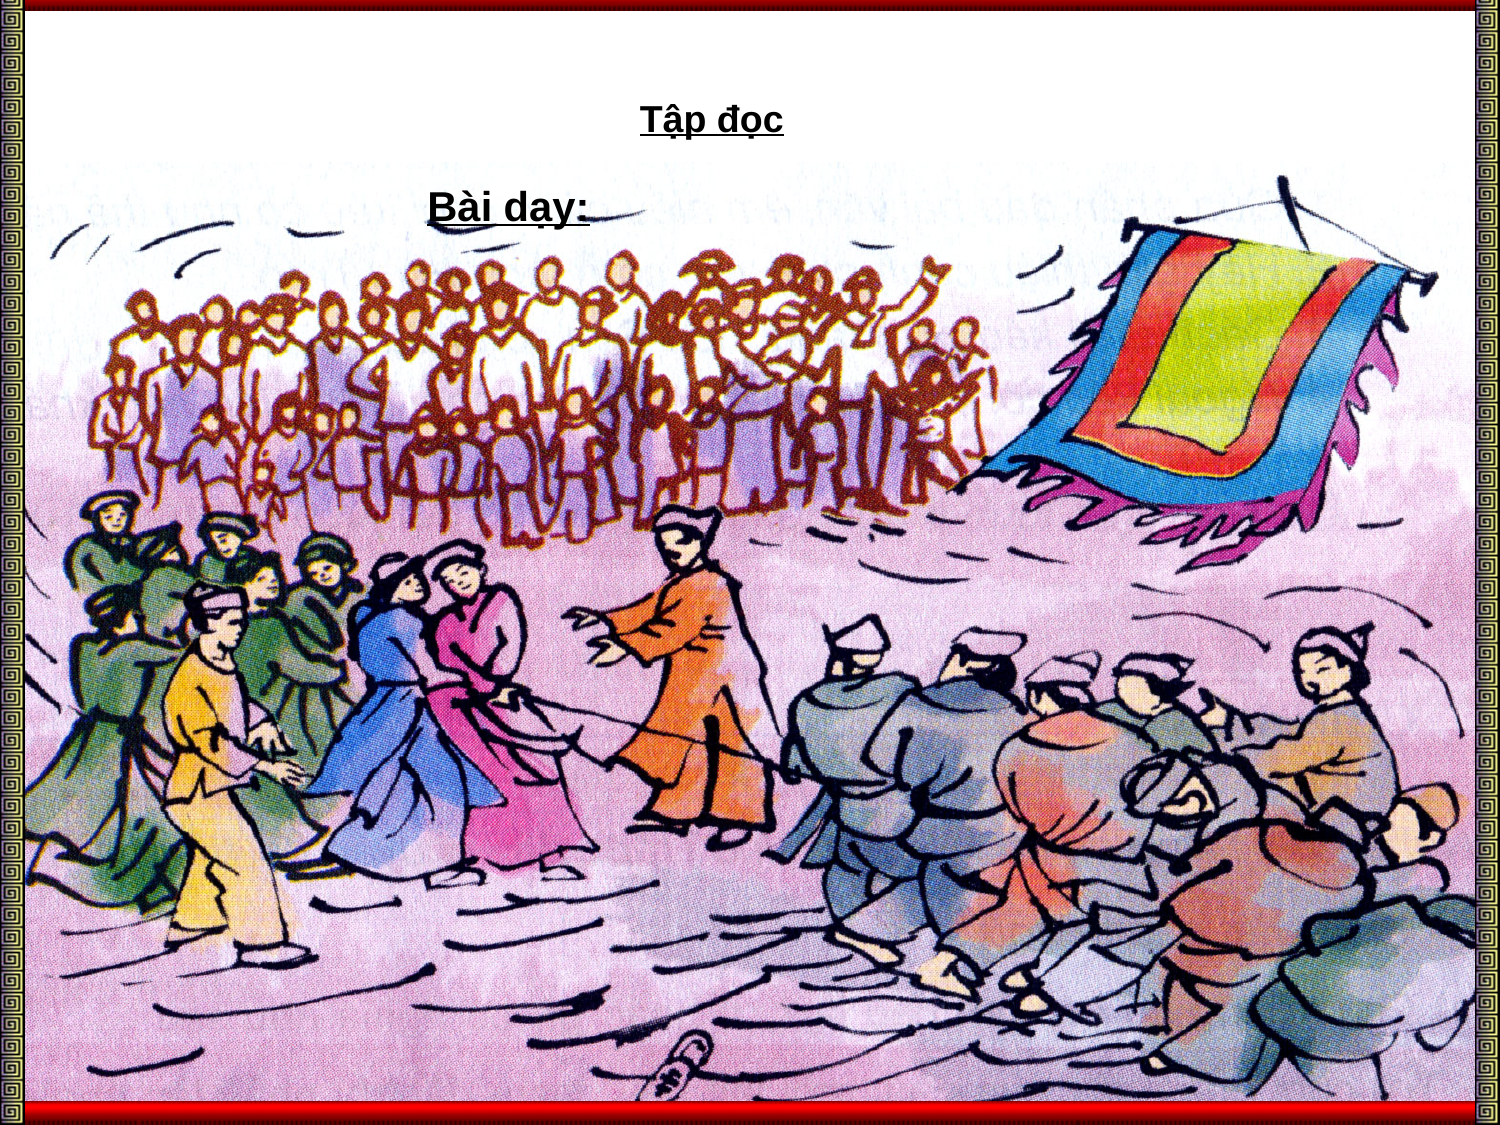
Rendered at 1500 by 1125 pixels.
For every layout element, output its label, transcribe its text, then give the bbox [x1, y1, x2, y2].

picture [0, 0, 1500, 1125]
text_box Tập đọc [624, 87, 813, 148]
